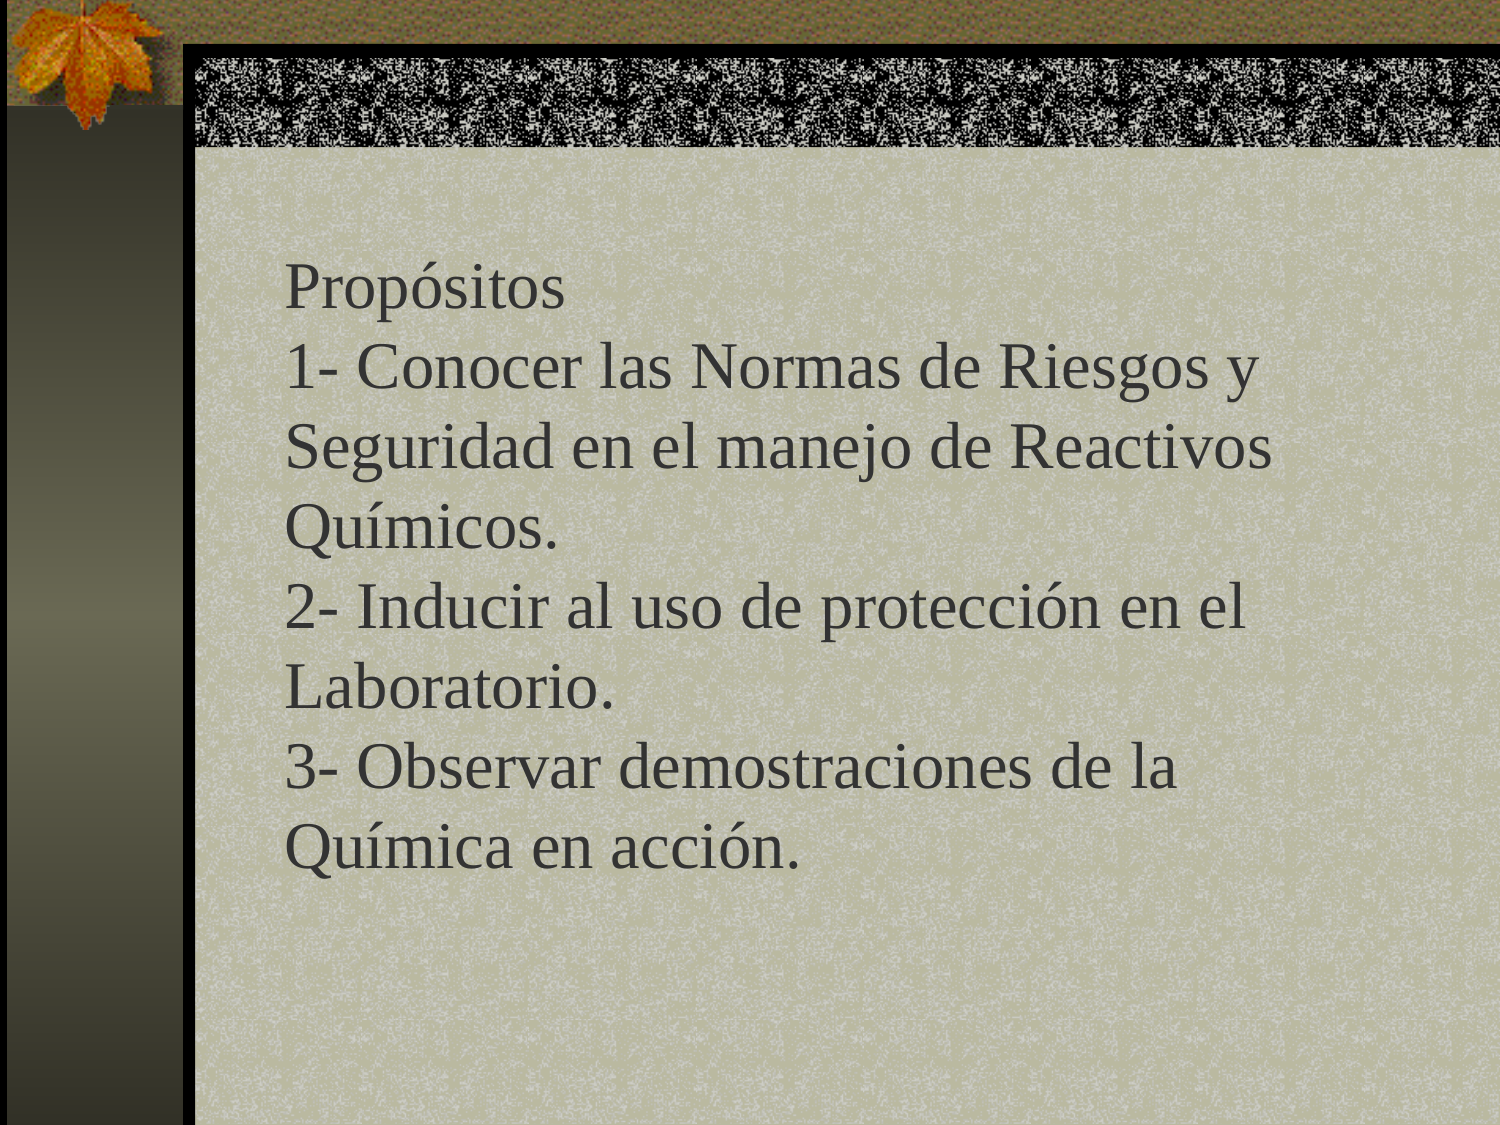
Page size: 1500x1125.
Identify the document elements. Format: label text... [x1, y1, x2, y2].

text_box Propósitos 1- Conocer las Normas de Riesgos y Seguridad en el manejo de Reactivos Químicos. 2- Inducir al uso de protección en el Laboratorio. 3- Observar demostraciones de la Química en acción. [269, 234, 1418, 889]
picture [196, 58, 1500, 1124]
picture [7, 0, 1500, 130]
